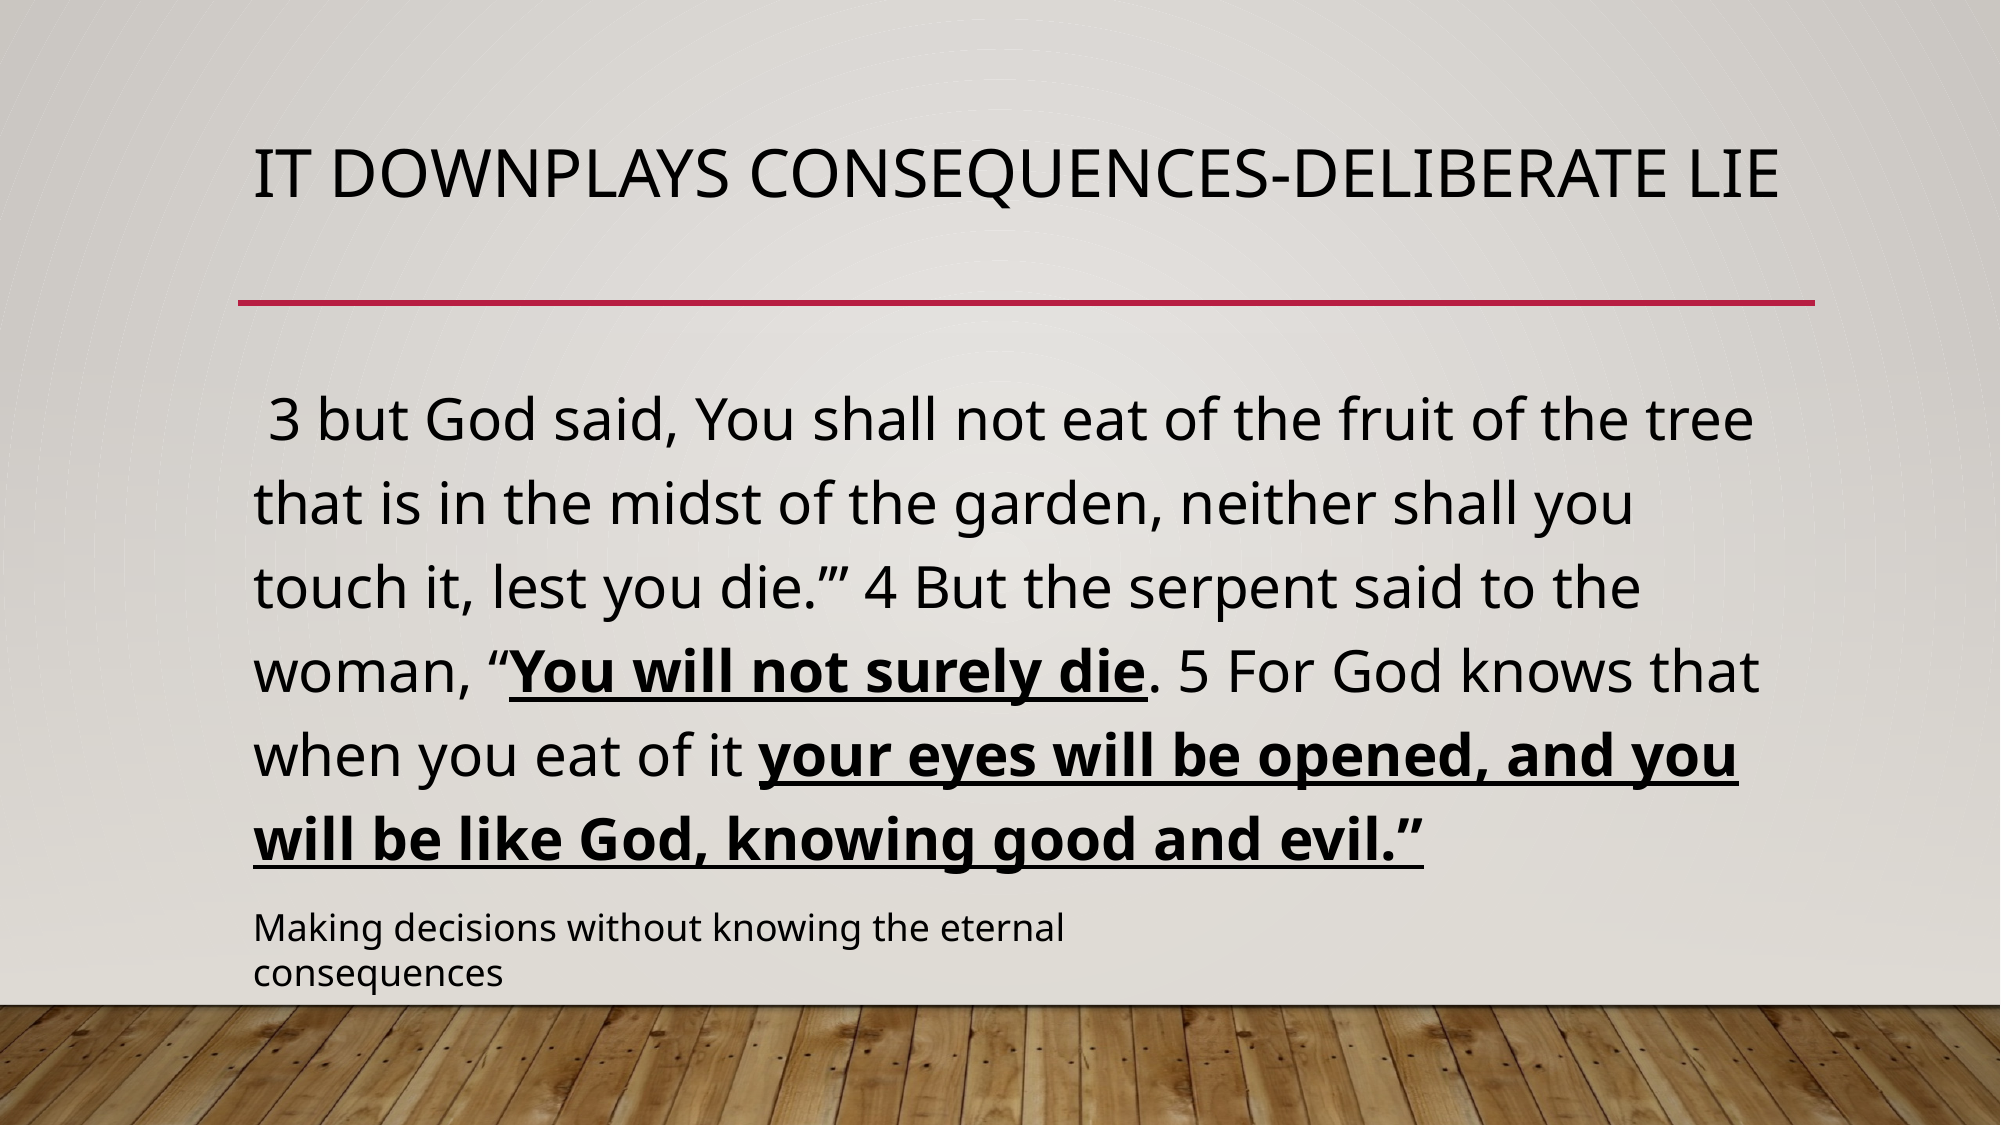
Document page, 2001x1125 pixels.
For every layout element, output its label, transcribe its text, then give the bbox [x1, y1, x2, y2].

title It downplays consequences-deliberate lie [238, 131, 1814, 305]
list 3 but God said, You shall not eat of the fruit of the tree that is in the midst of the garden, neither shall you touch it, lest you die.’” 4 But the serpent said to the woman, “You will not surely die. 5 For God knows that when you eat of it your eyes will be opened, and you will be like God, knowing good and evil.” [238, 360, 1814, 927]
text_box Making decisions without knowing the eternal consequences [238, 896, 1245, 1002]
picture [0, 1005, 2000, 1125]
